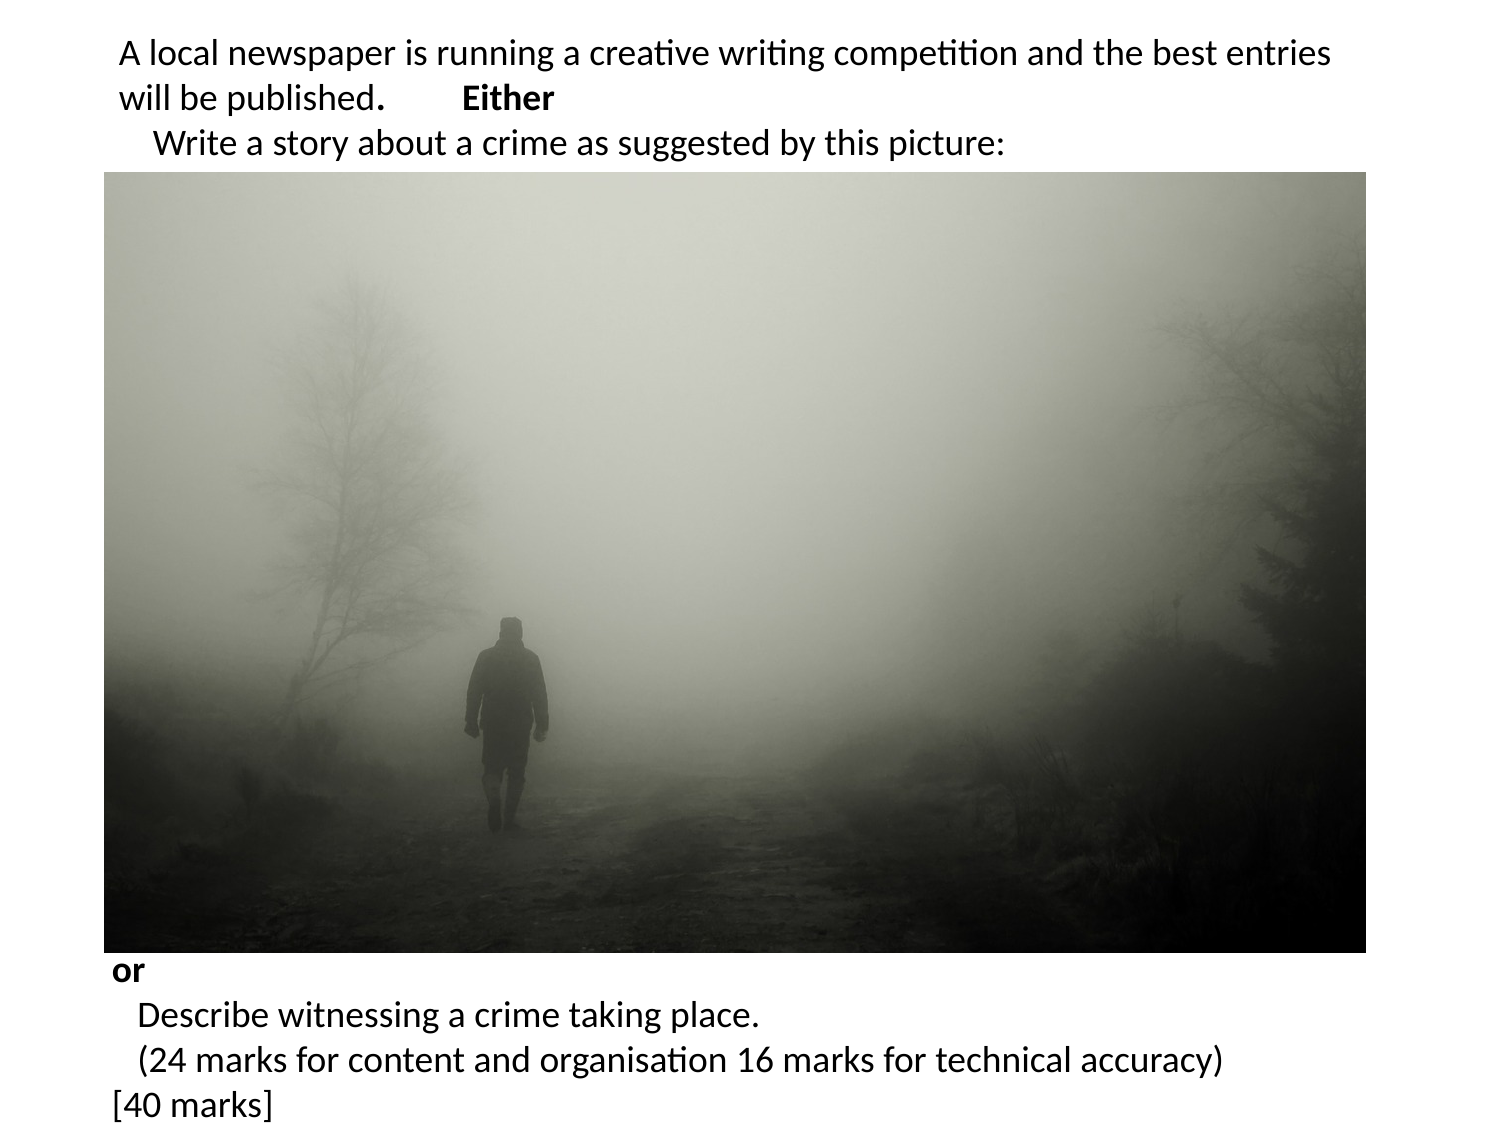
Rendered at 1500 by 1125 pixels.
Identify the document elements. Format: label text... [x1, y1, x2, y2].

picture [104, 172, 1366, 953]
text_box or Describe witnessing a crime taking place. (24 marks for content and organisation 16 marks for technical accuracy) [40 marks] [88, 937, 1366, 1125]
text_box A local newspaper is running a creative writing competition and the best entries will be published. Either Write a story about a crime as suggested by this picture: [104, 20, 1366, 172]
